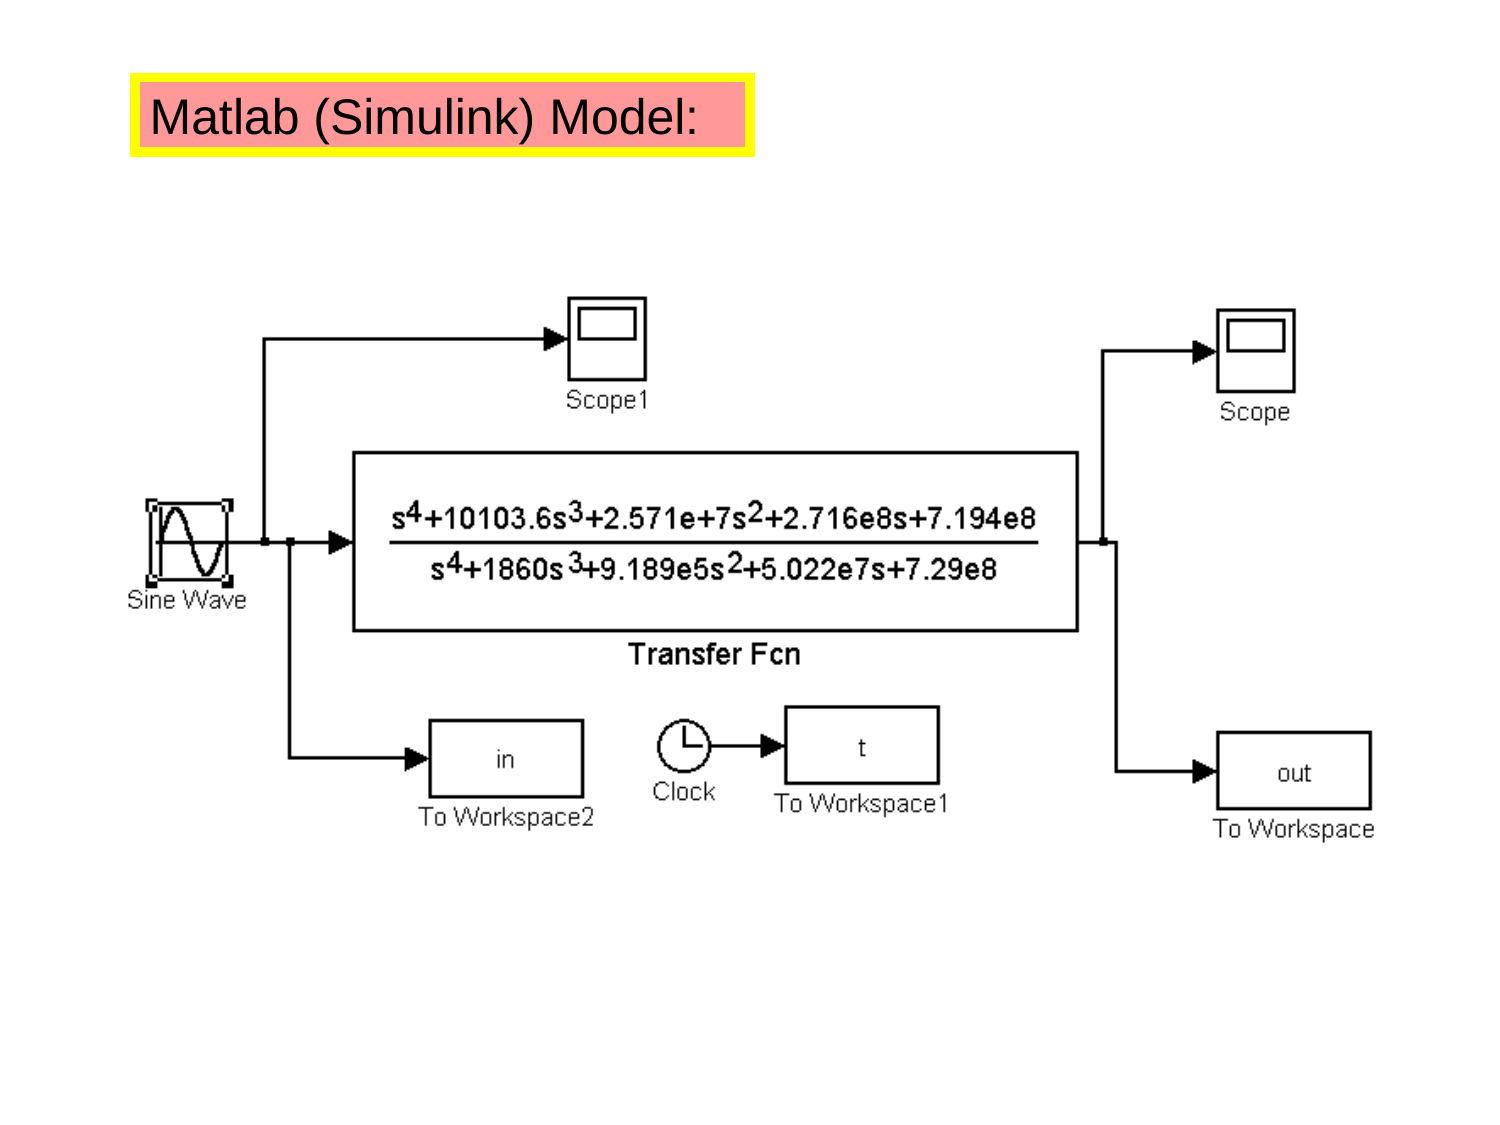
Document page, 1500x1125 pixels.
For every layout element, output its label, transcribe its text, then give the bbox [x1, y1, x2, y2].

picture [112, 284, 1386, 858]
text_box Matlab (Simulink) Model: [134, 77, 750, 153]
